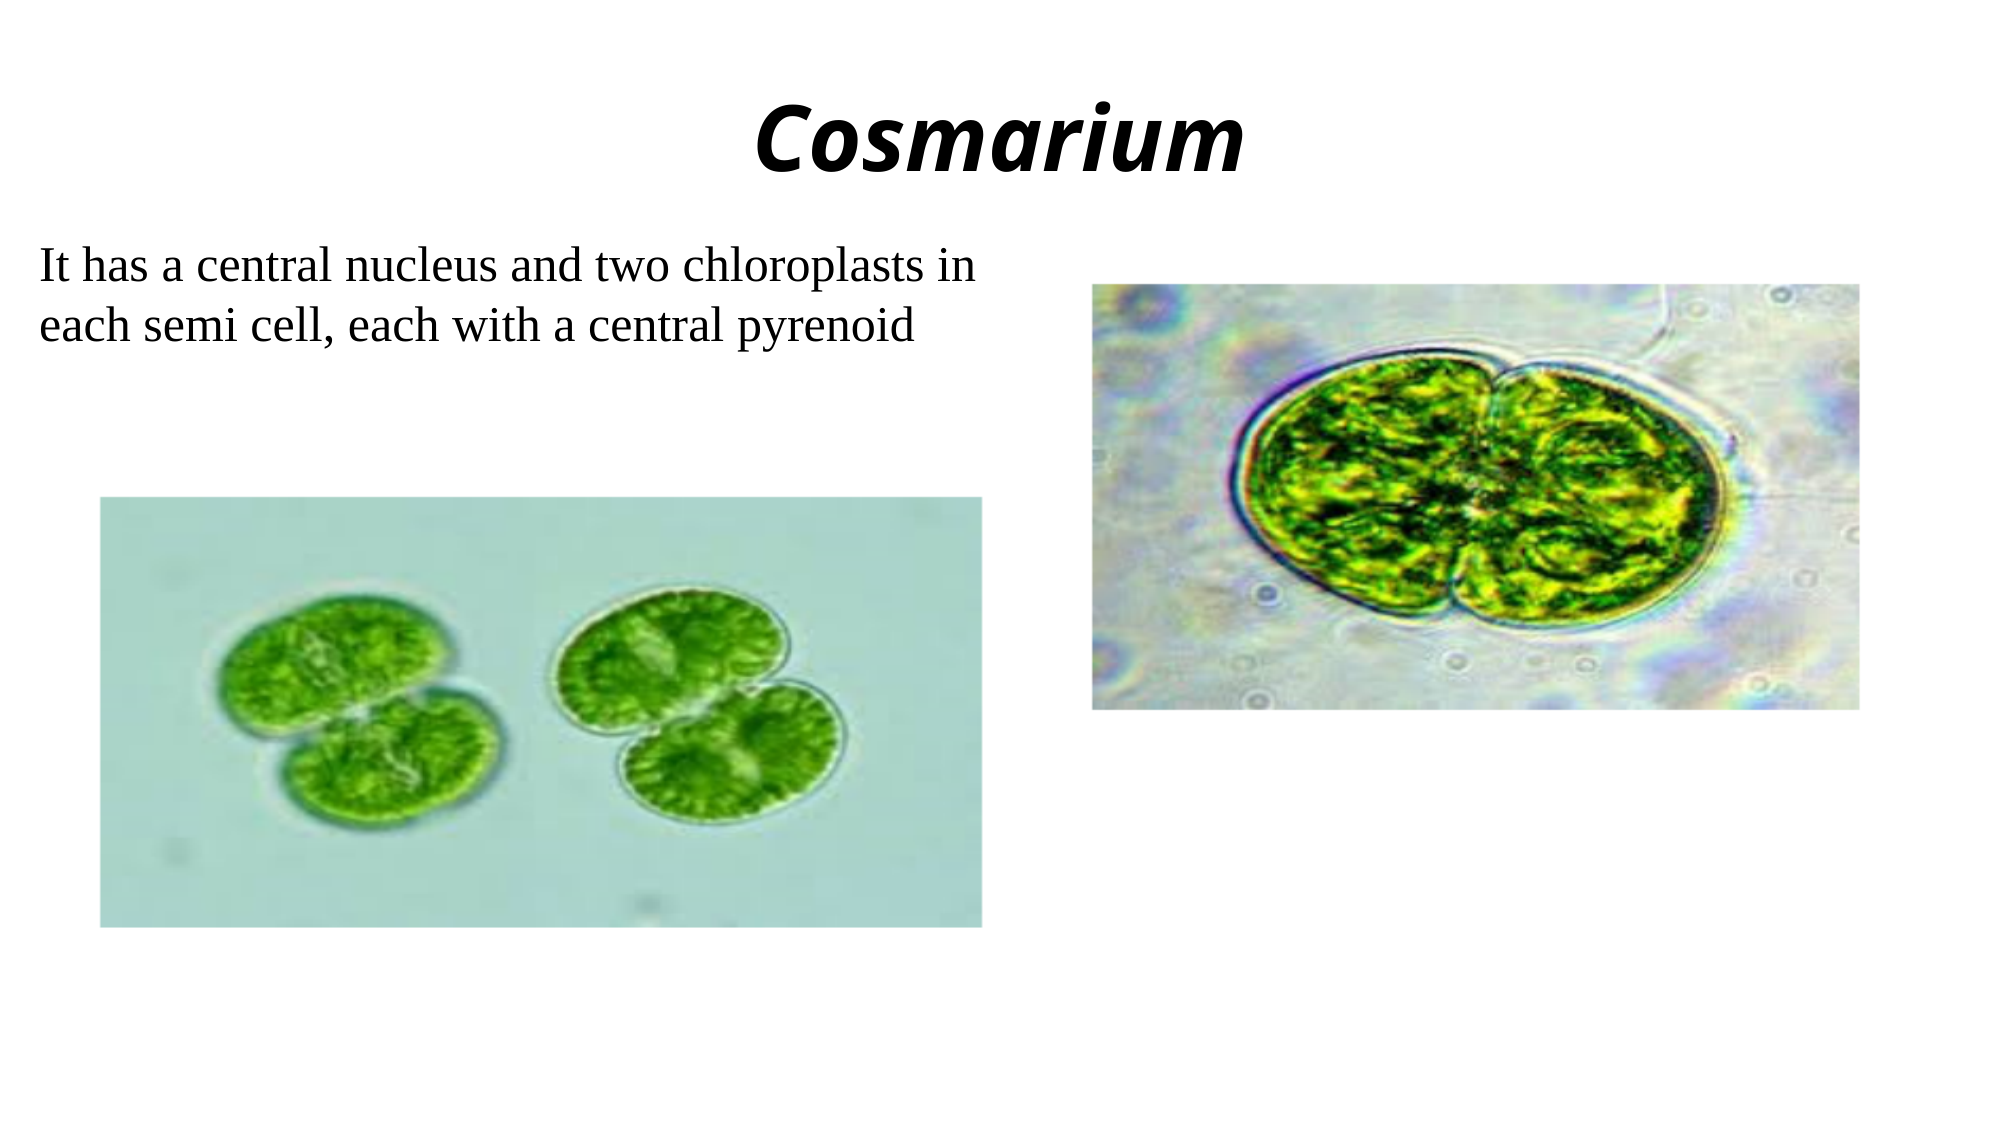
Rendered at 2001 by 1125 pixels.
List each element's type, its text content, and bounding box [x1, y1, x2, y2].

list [69, 267, 2000, 1125]
text_box It has a central nucleus and two chloroplasts in each semi cell, each with a central pyrenoid [24, 224, 1061, 359]
title Cosmarium [137, 59, 1863, 225]
